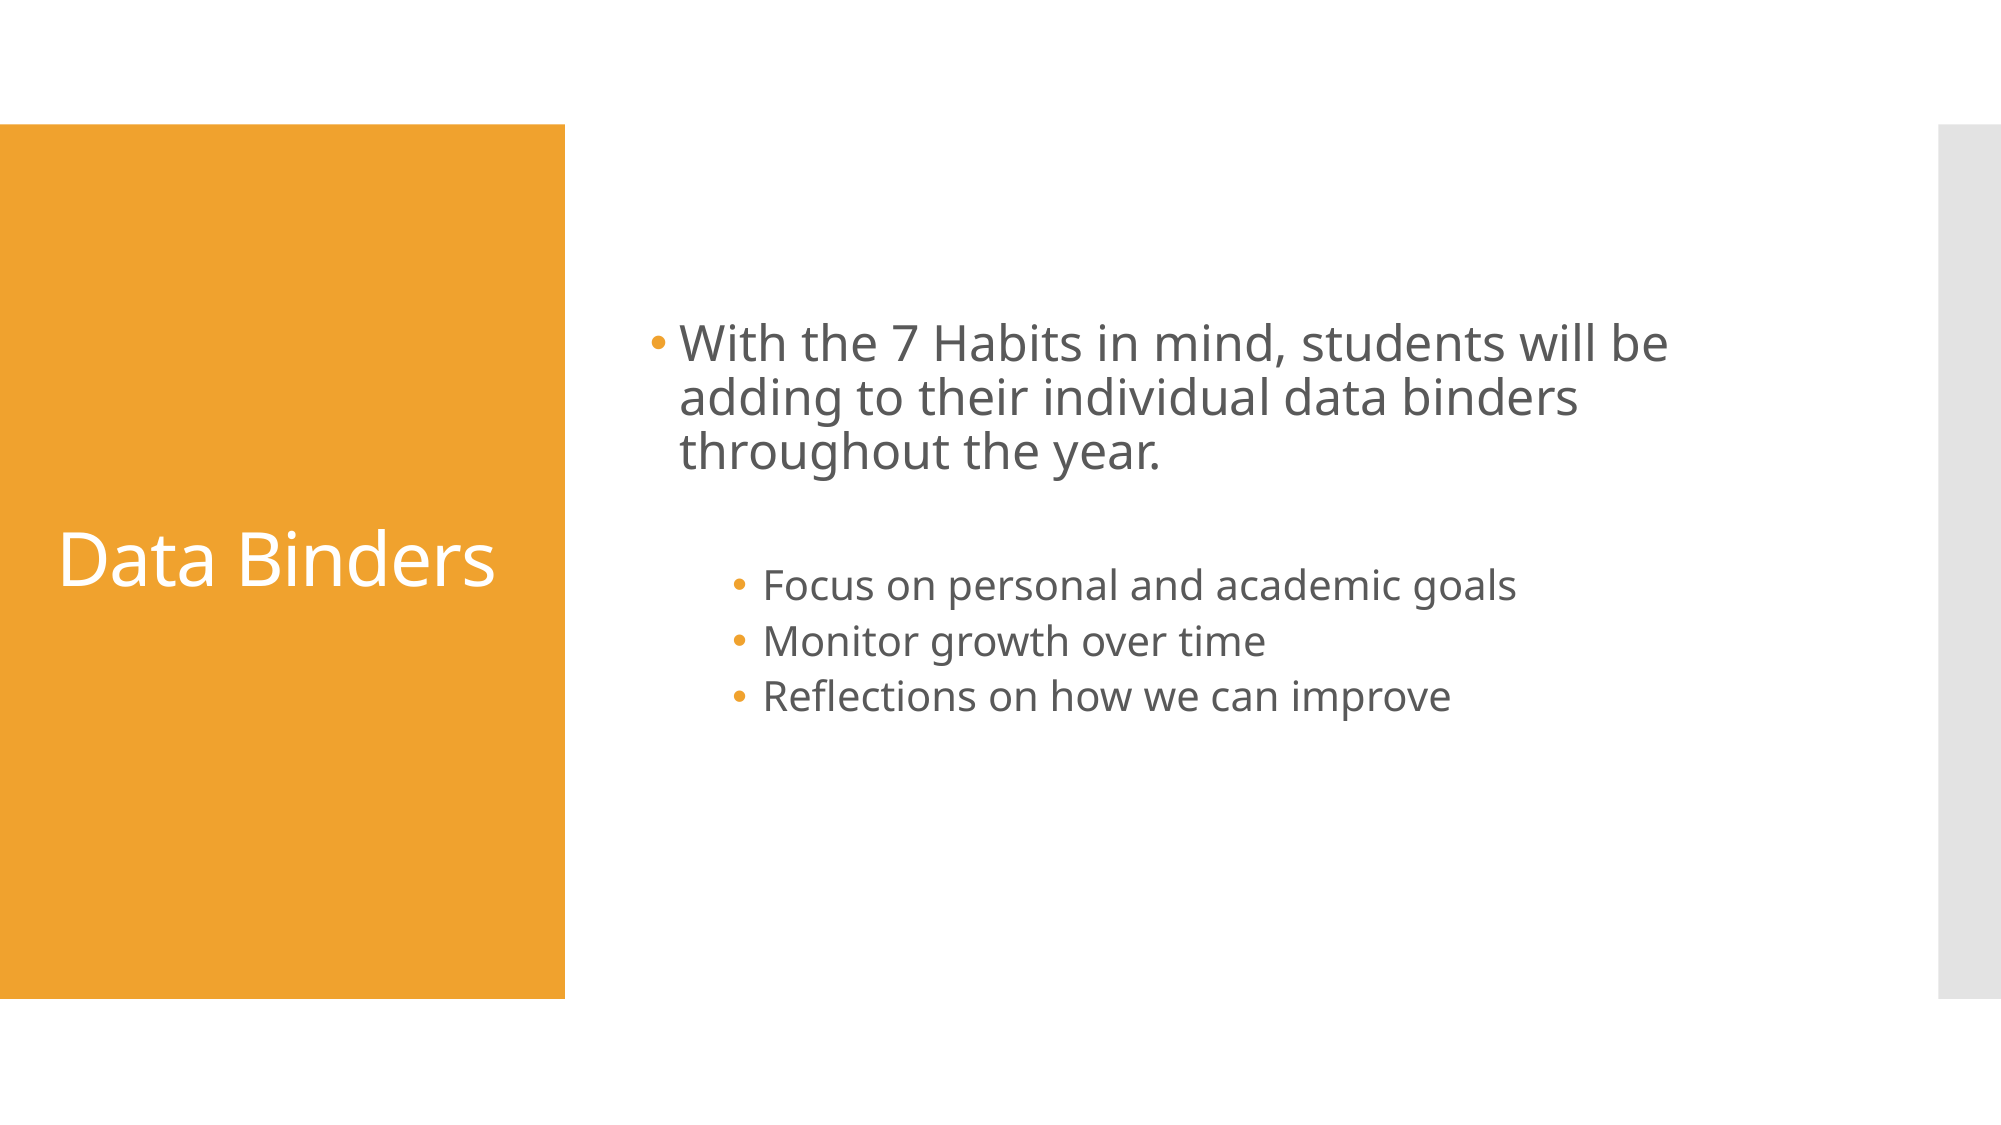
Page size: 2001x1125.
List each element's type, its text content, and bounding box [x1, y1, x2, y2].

title Data Binders [41, 184, 525, 940]
list With the 7 Habits in mind, students will be adding to their individual data binders throughout the year. Focus on personal and academic goals Monitor growth over time Reflections on how we can improve [634, 141, 1835, 982]
